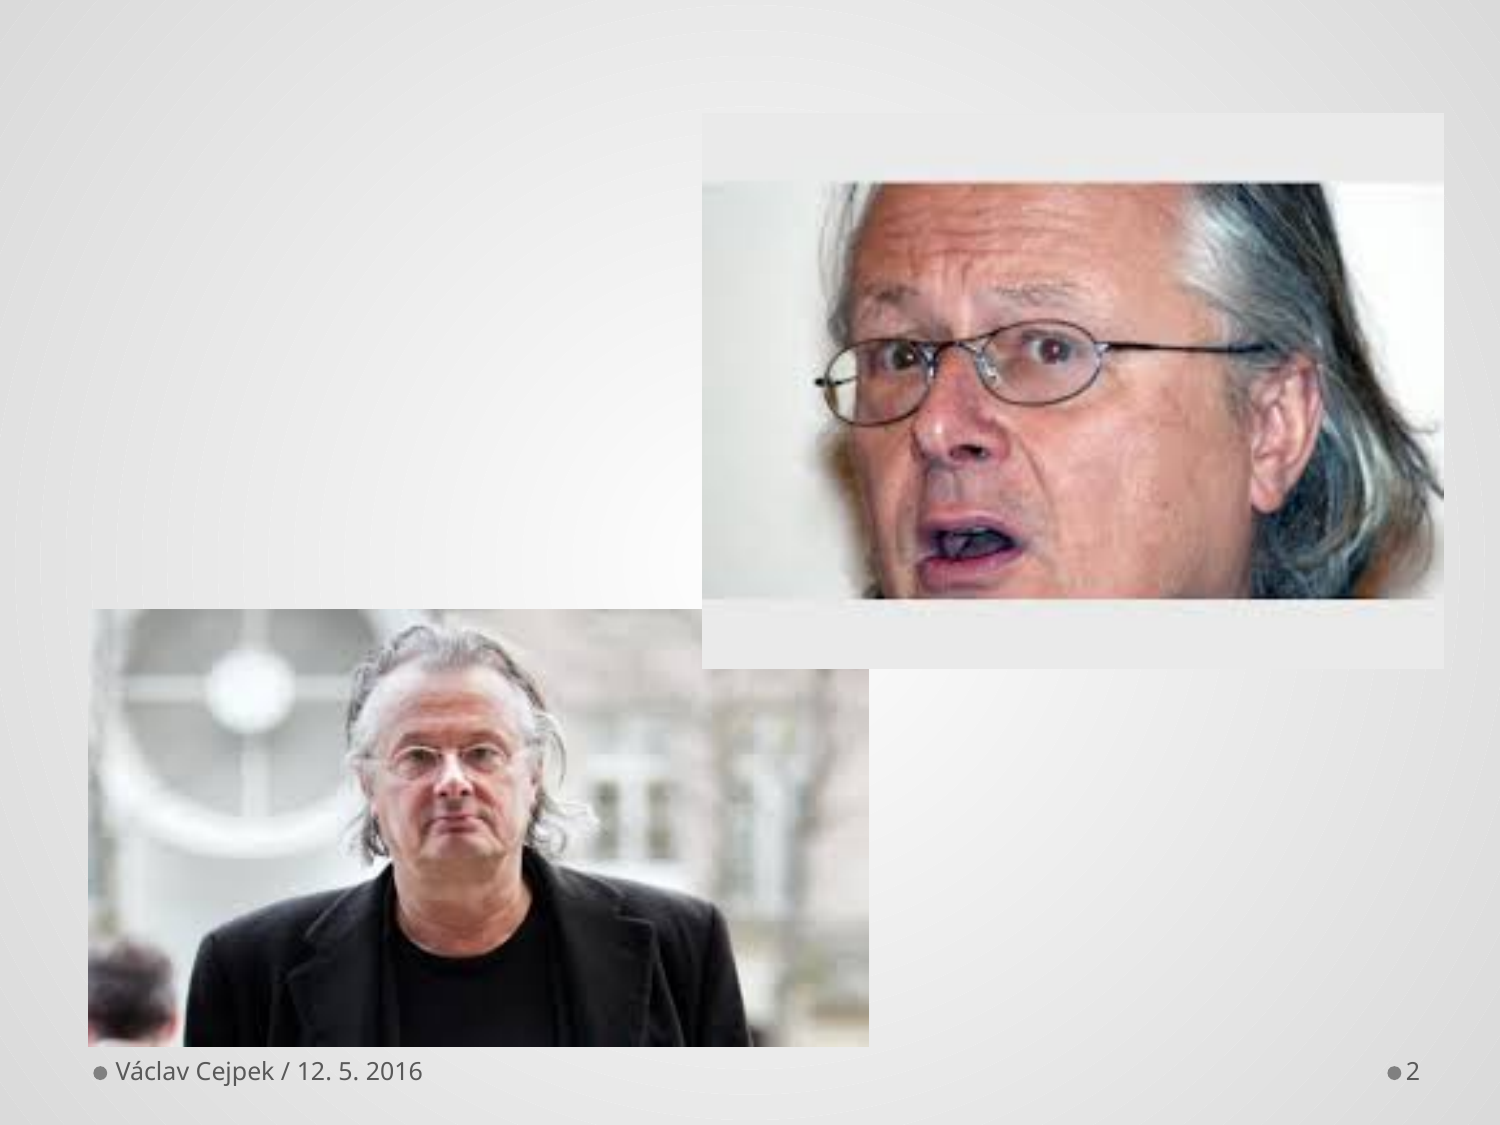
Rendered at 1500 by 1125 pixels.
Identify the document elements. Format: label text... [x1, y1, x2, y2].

slide_number 2 [1401, 1042, 1494, 1103]
picture [88, 113, 1445, 1048]
footer Václav Cejpek / 12. 5. 2016 [108, 1055, 576, 1103]
